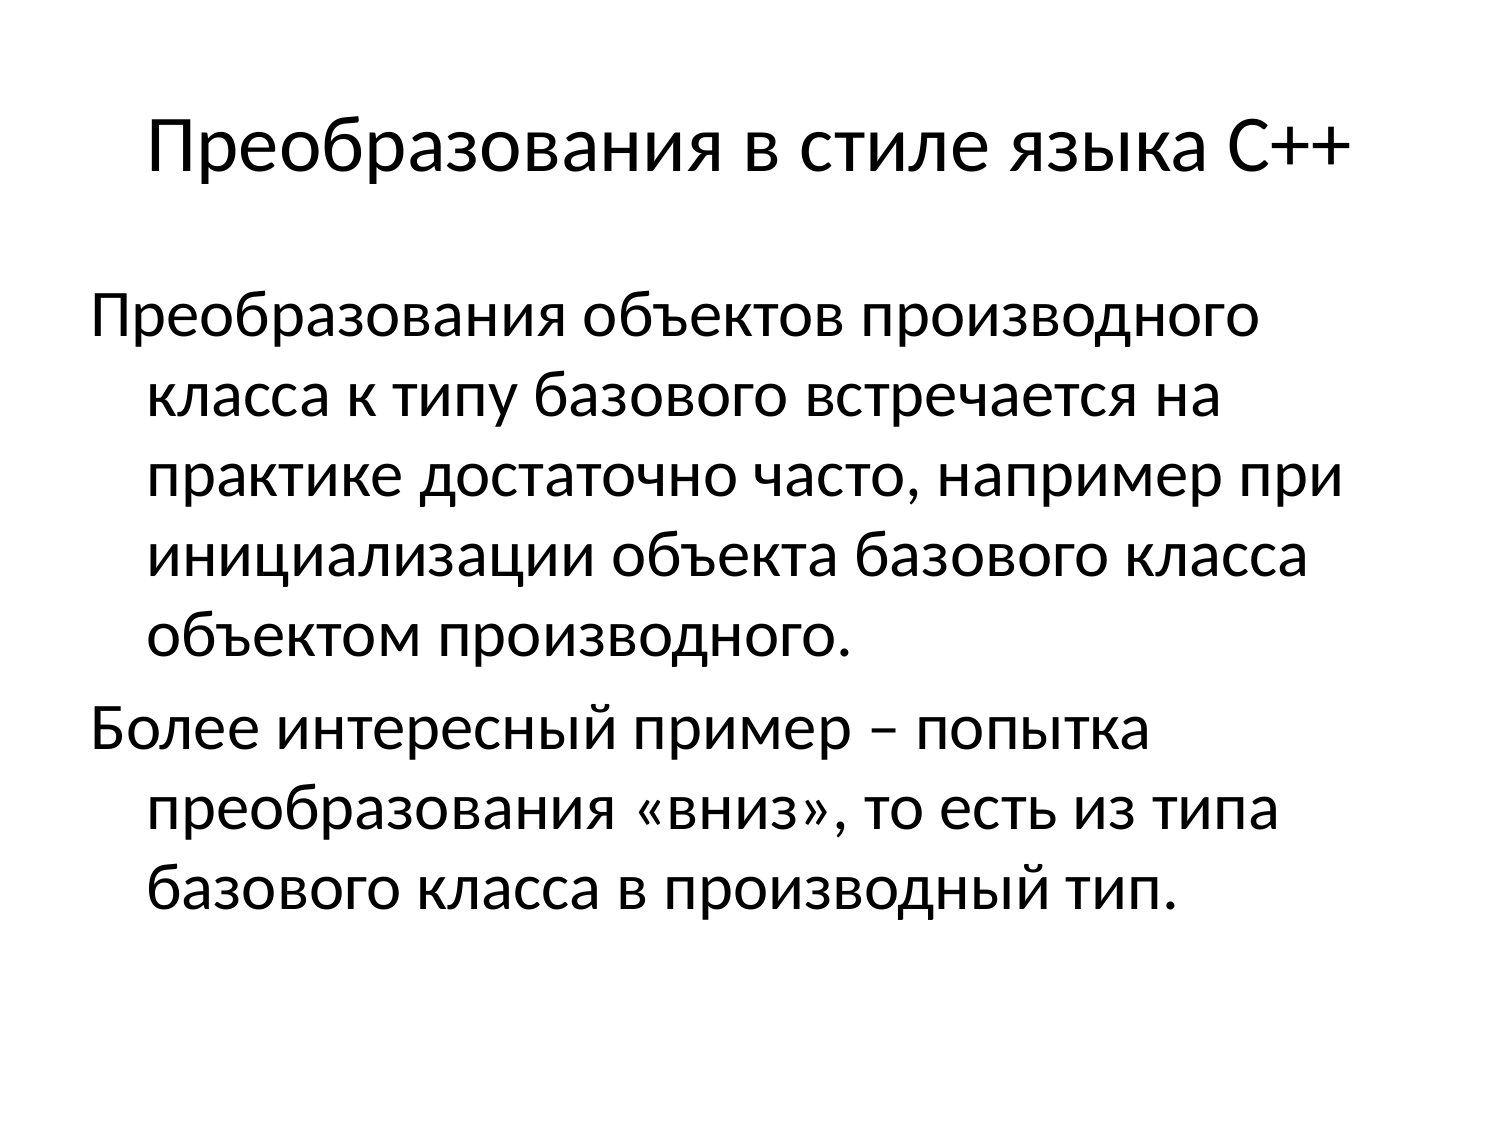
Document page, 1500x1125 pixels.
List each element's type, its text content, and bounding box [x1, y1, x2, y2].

list Преобразования объектов производного класса к типу базового встречается на практике достаточно часто, например при инициализации объекта базового класса объектом производного. Более интересный пример – попытка преобразования «вниз», то есть из типа базового класса в производный тип. [75, 262, 1425, 1005]
title Преобразования в стиле языка С++ [75, 45, 1425, 233]
